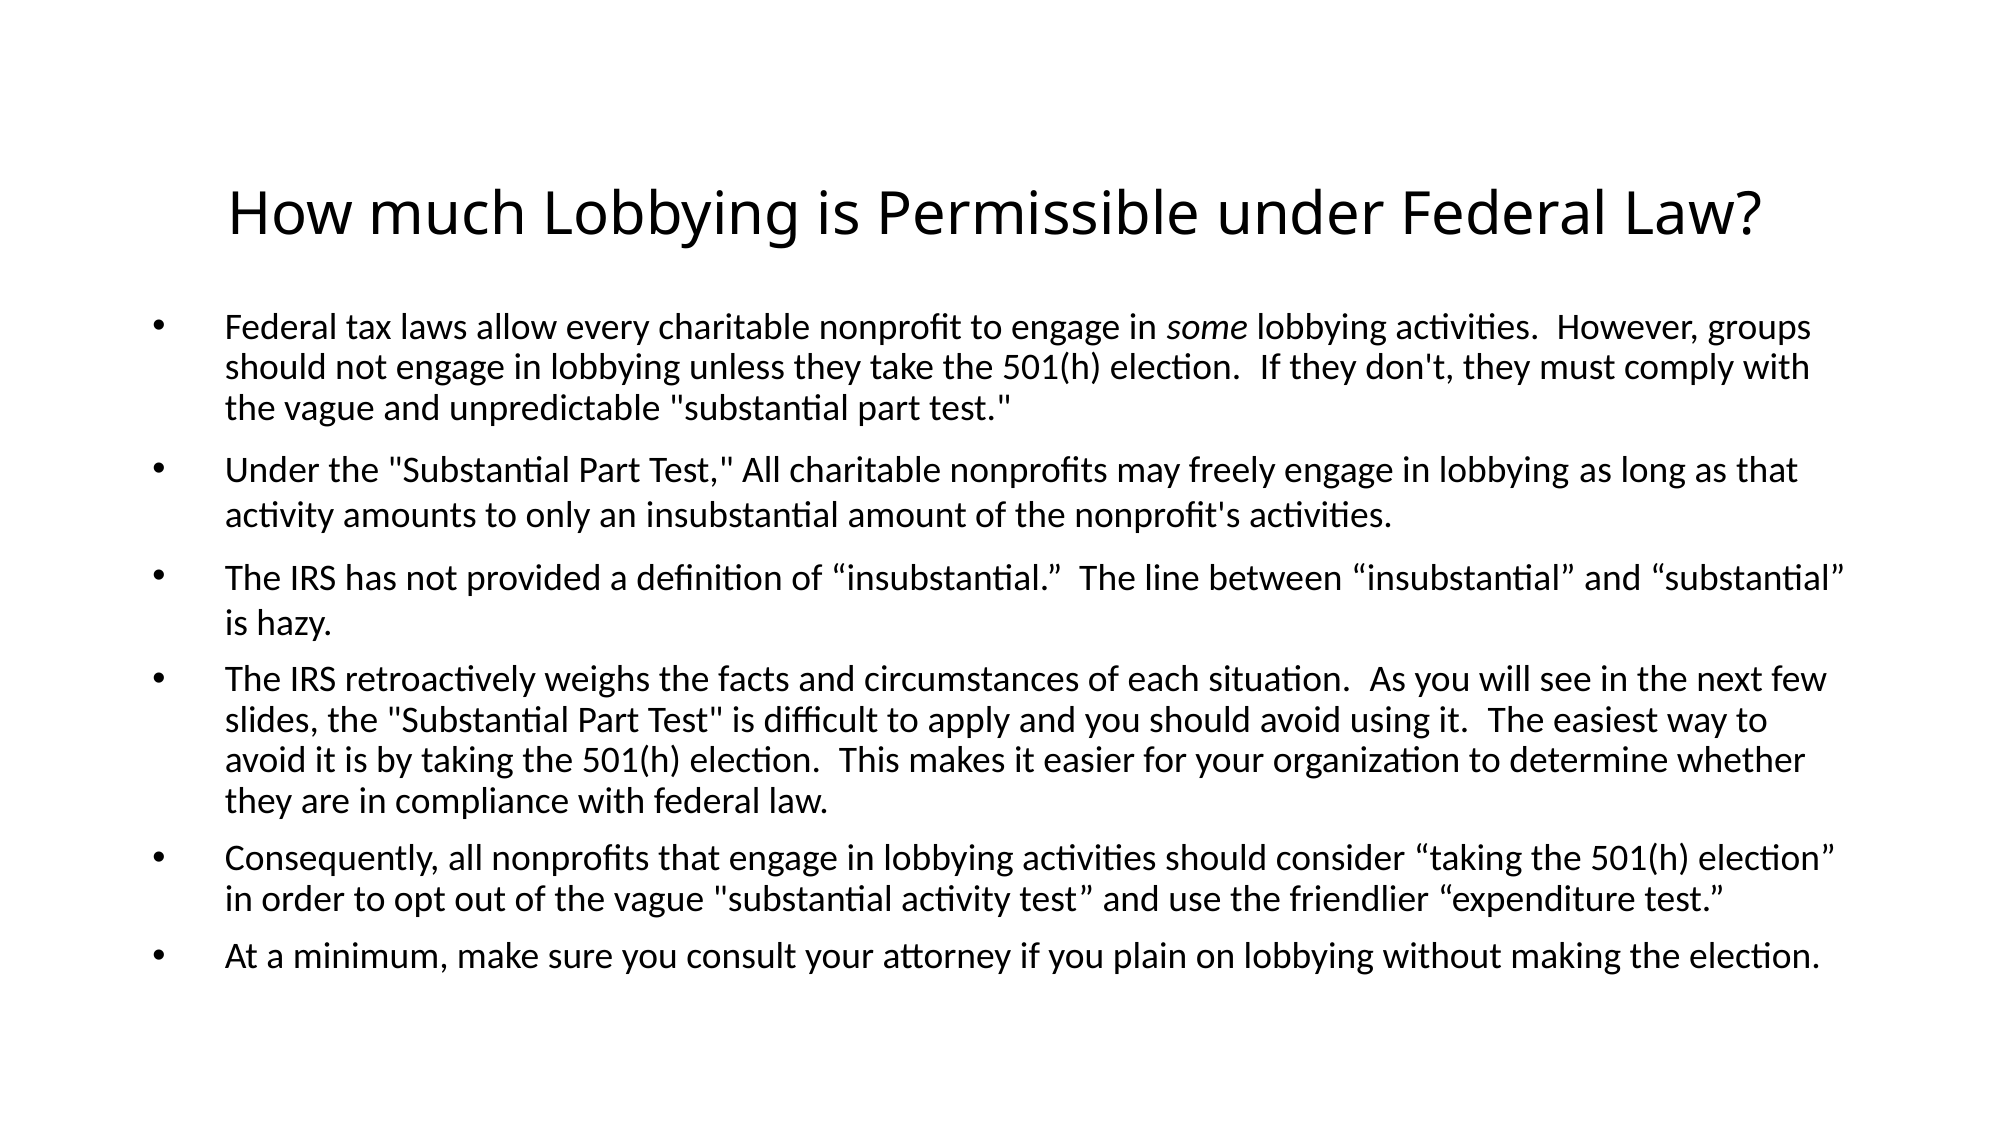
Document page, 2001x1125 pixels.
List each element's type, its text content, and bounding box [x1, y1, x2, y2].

list Federal tax laws allow every charitable nonprofit to engage in some lobbying activities. However, groups should not engage in lobbying unless they take the 501(h) election. If they don't, they must comply with the vague and unpredictable "substantial part test." Under the "Substantial Part Test," All charitable nonprofits may freely engage in lobbying as long as that activity amounts to only an insubstantial amount of the nonprofit's activities. The IRS has not provided a definition of “insubstantial.” The line between “insubstantial” and “substantial” is hazy. The IRS retroactively weighs the facts and circumstances of each situation. As you will see in the next few slides, the "Substantial Part Test" is difficult to apply and you should avoid using it. The easiest way to avoid it is by taking the 501(h) election. This makes it easier for your organization to determine whether they are in compliance with federal law. Consequently, all nonprofits that engage in lobbying activities should consider “taking the 501(h) election” in order to opt out of the vague "substantial activity test” and use the friendlier “expenditure test.” At a minimum, make sure you consult your attorney if you plain on lobbying without making the election. [137, 299, 1863, 1014]
title How much Lobbying is Permissible under Federal Law? [212, 90, 1788, 275]
